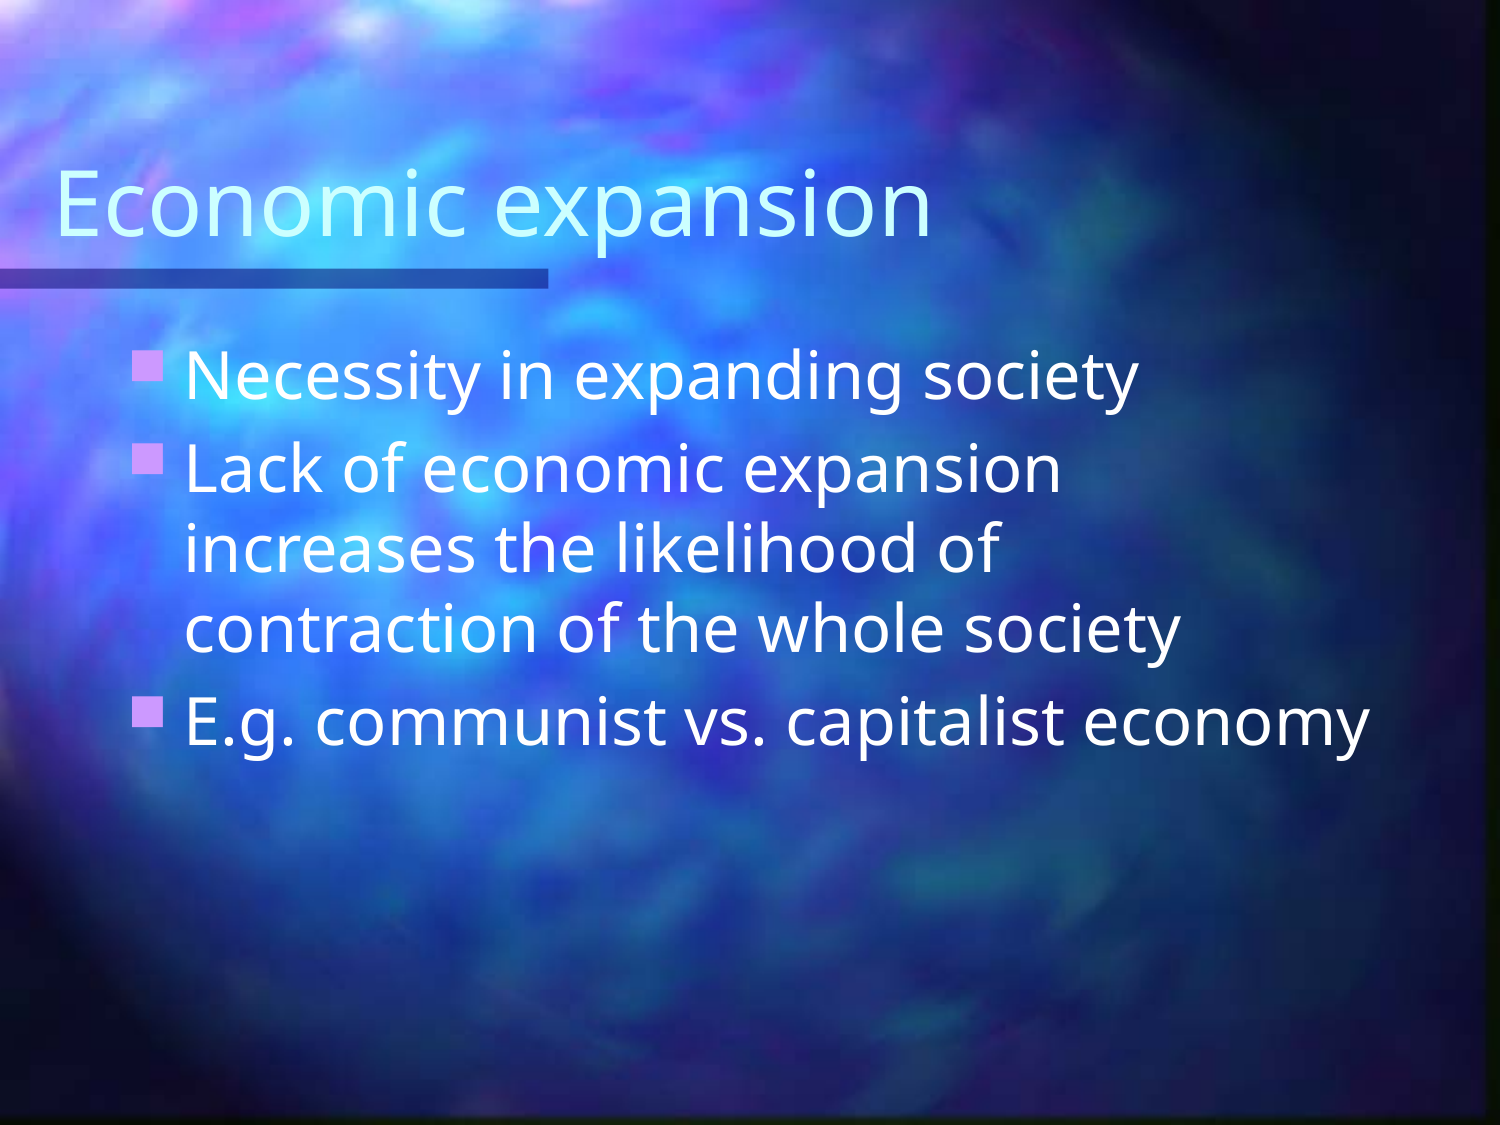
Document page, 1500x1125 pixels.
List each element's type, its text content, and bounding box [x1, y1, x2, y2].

list Necessity in expanding society Lack of economic expansion increases the likelihood of contraction of the whole society E.g. communist vs. capitalist economy [112, 324, 1388, 1000]
title Economic expansion [37, 75, 1313, 263]
picture [0, 0, 1500, 1125]
